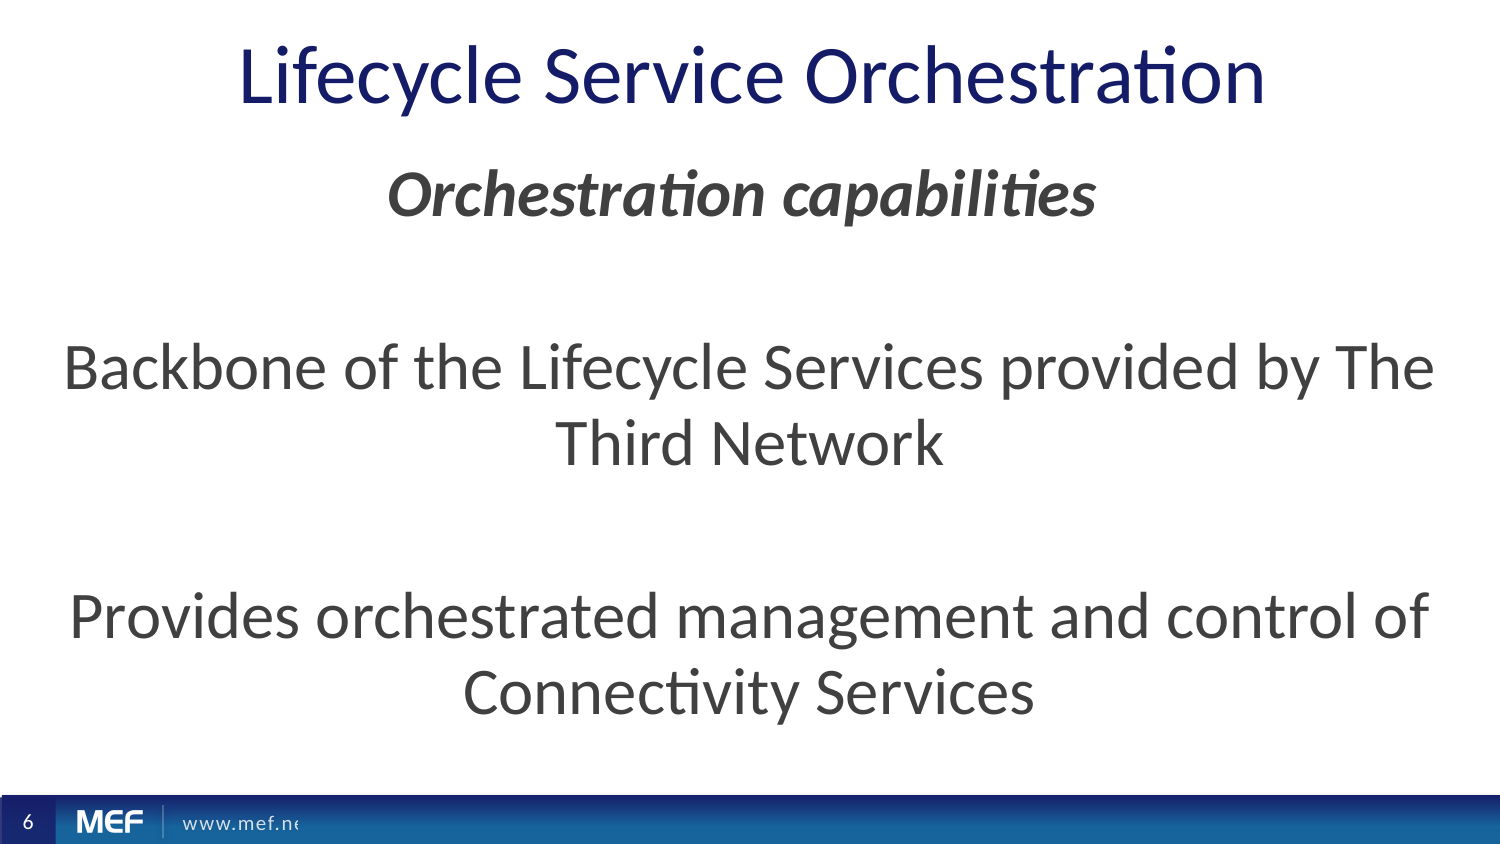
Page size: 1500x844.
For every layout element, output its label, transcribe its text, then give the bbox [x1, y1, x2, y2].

list Orchestration capabilities Backbone of the Lifecycle Services provided by The Third Network Provides orchestrated management and control of Connectivity Services [0, 156, 1500, 793]
slide_number 6 [0, 797, 56, 844]
picture [77, 810, 143, 833]
title Lifecycle Service Orchestration [122, 0, 1400, 156]
